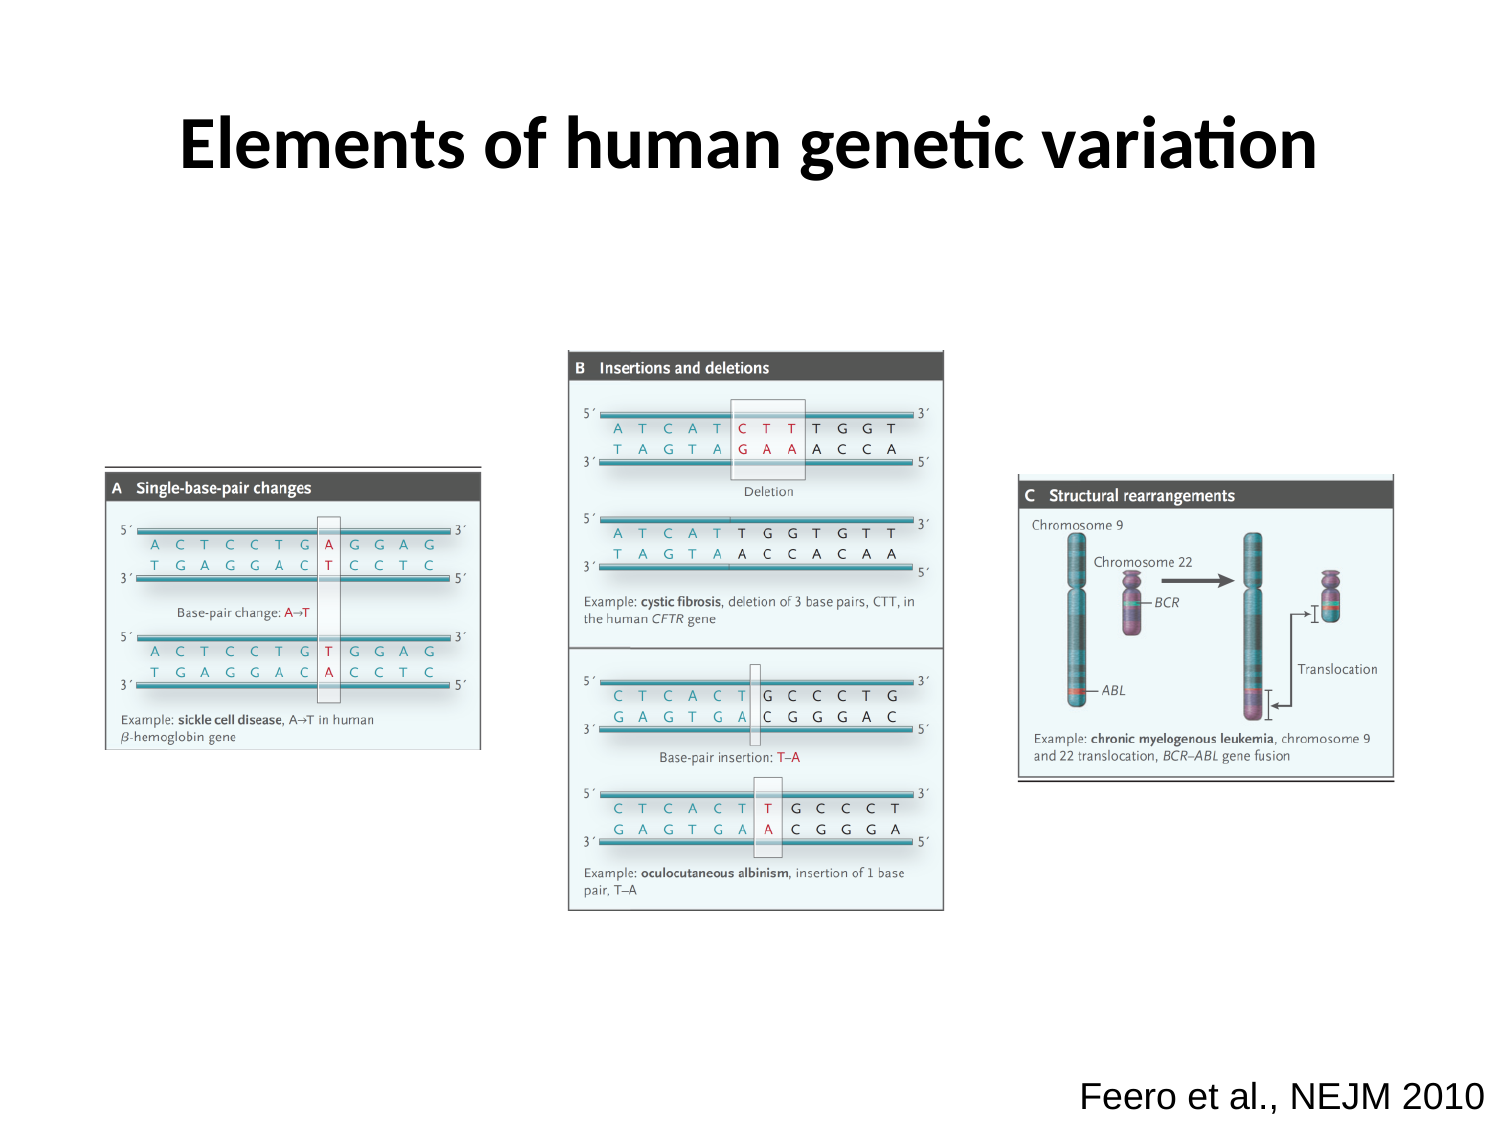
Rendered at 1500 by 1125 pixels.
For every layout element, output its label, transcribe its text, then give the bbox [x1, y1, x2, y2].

picture [1012, 474, 1397, 785]
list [99, 462, 484, 751]
picture [562, 349, 947, 912]
text_box Feero et al., NEJM 2010 [699, 1064, 1500, 1124]
title Elements of human genetic variation [75, 45, 1425, 233]
